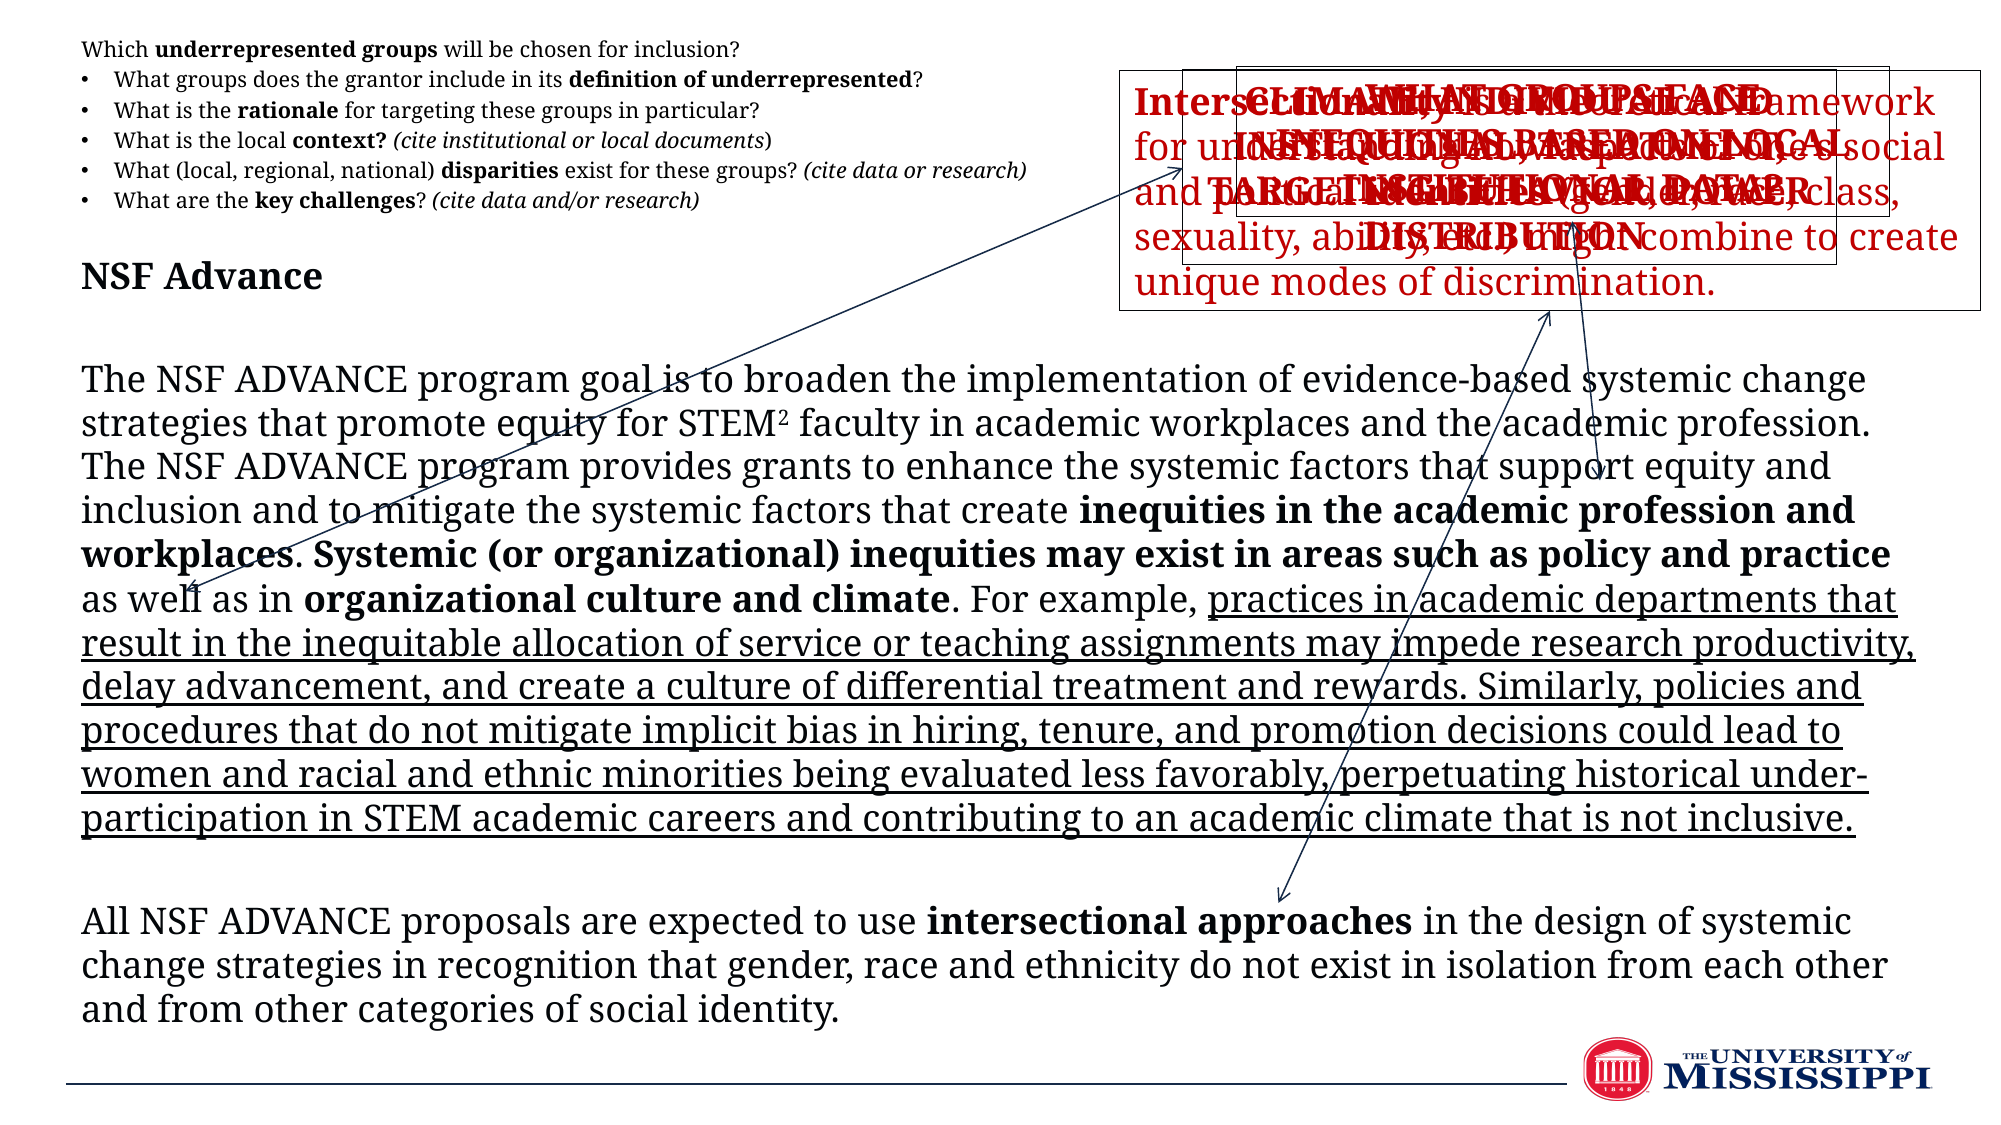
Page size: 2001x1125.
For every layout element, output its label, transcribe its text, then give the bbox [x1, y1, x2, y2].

text_box WHAT GROUPS FACE INEQUITIES BASED ON LOCAL INSTITUTIONAL DATA? [1236, 66, 1890, 70]
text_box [185, 167, 1184, 592]
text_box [1278, 313, 1551, 904]
text_box Intersectionality is a theoretical framework for understanding how aspects of one's social and political identities (gender, race, class, sexuality, ability, etc.) might combine to create unique modes of discrimination. [1119, 70, 1981, 311]
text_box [1571, 220, 1601, 481]
list Which underrepresented groups will be chosen for inclusion? What groups does the grantor include in its definition of underrepresented? What is the rationale for targeting these groups in particular? What is the local context? (cite institutional or local documents) What (local, regional, national) disparities exist for these groups? (cite data or research) What are the key challenges? (cite data and/or research) NSF Advance The NSF ADVANCE program goal is to broaden the implementation of evidence-based systemic change strategies that promote equity for STEM2 faculty in academic workplaces and the academic profession. The NSF ADVANCE program provides grants to enhance the systemic factors that support equity and inclusion and to mitigate the systemic factors that create inequities in the academic profession and workplaces. Systemic (or organizational) inequities may exist in areas such as policy and practice as well as in organizational culture and climate. For example, practices in academic departments that result in the inequitable allocation of service or teaching assignments may impede research productivity, delay advancement, and create a culture of differential treatment and rewards. Similarly, policies and procedures that do not mitigate implicit bias in hiring, tenure, and promotion decisions could lead to women and racial and ethnic minorities being evaluated less favorably, perpetuating historical under-participation in STEM academic careers and contributing to an academic climate that is not inclusive. All NSF ADVANCE proposals are expected to use intersectional approaches in the design of systemic change strategies in recognition that gender, race and ethnicity do not exist in isolation from each other and from other categories of social identity. [66, 28, 1933, 1094]
